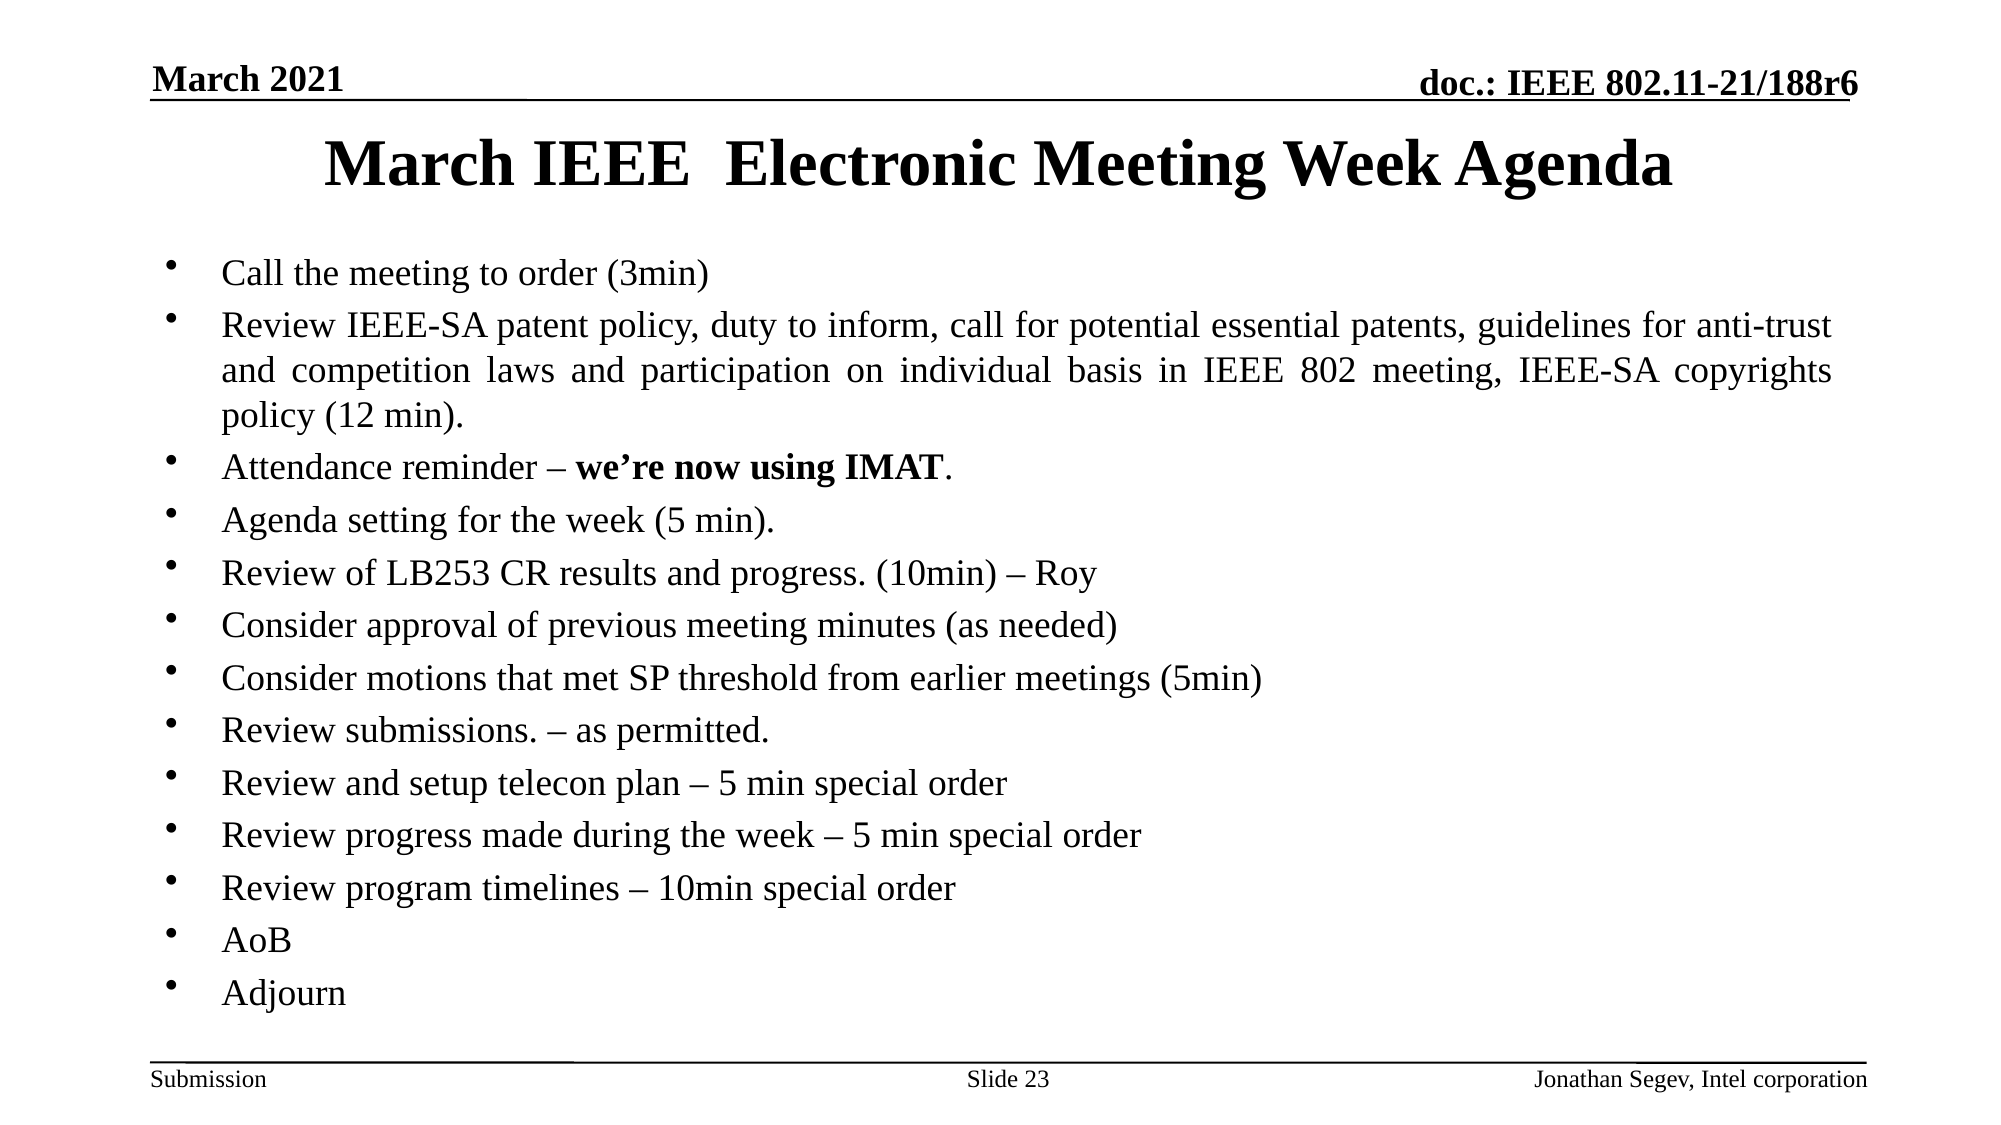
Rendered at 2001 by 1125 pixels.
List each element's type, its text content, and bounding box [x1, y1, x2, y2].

footer Jonathan Segev, Intel corporation [1171, 1061, 1869, 1093]
title March IEEE Electronic Meeting Week Agenda [149, 112, 1850, 205]
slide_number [152, 54, 563, 100]
slide_number Slide 23 [950, 1061, 1067, 1123]
list Call the meeting to order (3min) Review IEEE-SA patent policy, duty to inform, call for potential essential patents, guidelines for anti-trust and competition laws and participation on individual basis in IEEE 802 meeting, IEEE-SA copyrights policy (12 min). Attendance reminder – we’re now using IMAT. Agenda setting for the week (5 min). Review of LB253 CR results and progress. (10min) – Roy Consider approval of previous meeting minutes (as needed) Consider motions that met SP threshold from earlier meetings (5min) Review submissions. – as permitted. Review and setup telecon plan – 5 min special order Review progress made during the week – 5 min special order Review program timelines – 10min special order AoB Adjourn [149, 239, 1850, 1036]
